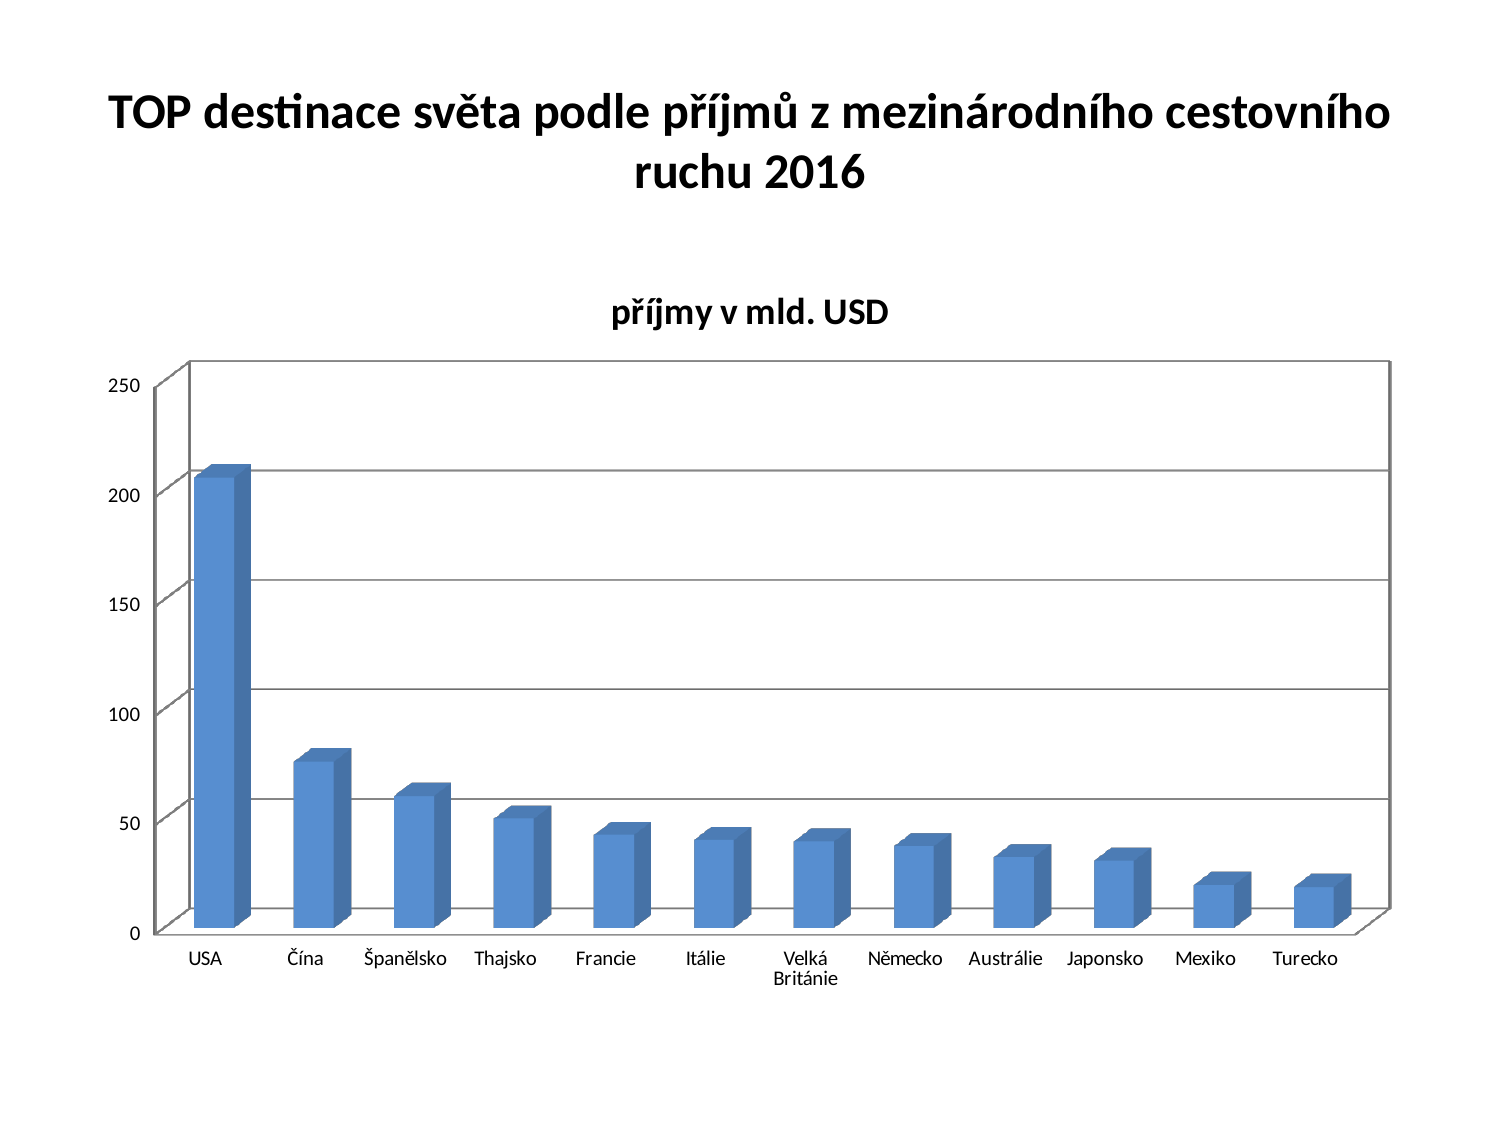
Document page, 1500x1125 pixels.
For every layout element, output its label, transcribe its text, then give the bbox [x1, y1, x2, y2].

chart [74, 262, 1426, 1006]
title TOP destinace světa podle příjmů z mezinárodního cestovního ruchu 2016 [74, 44, 1426, 233]
